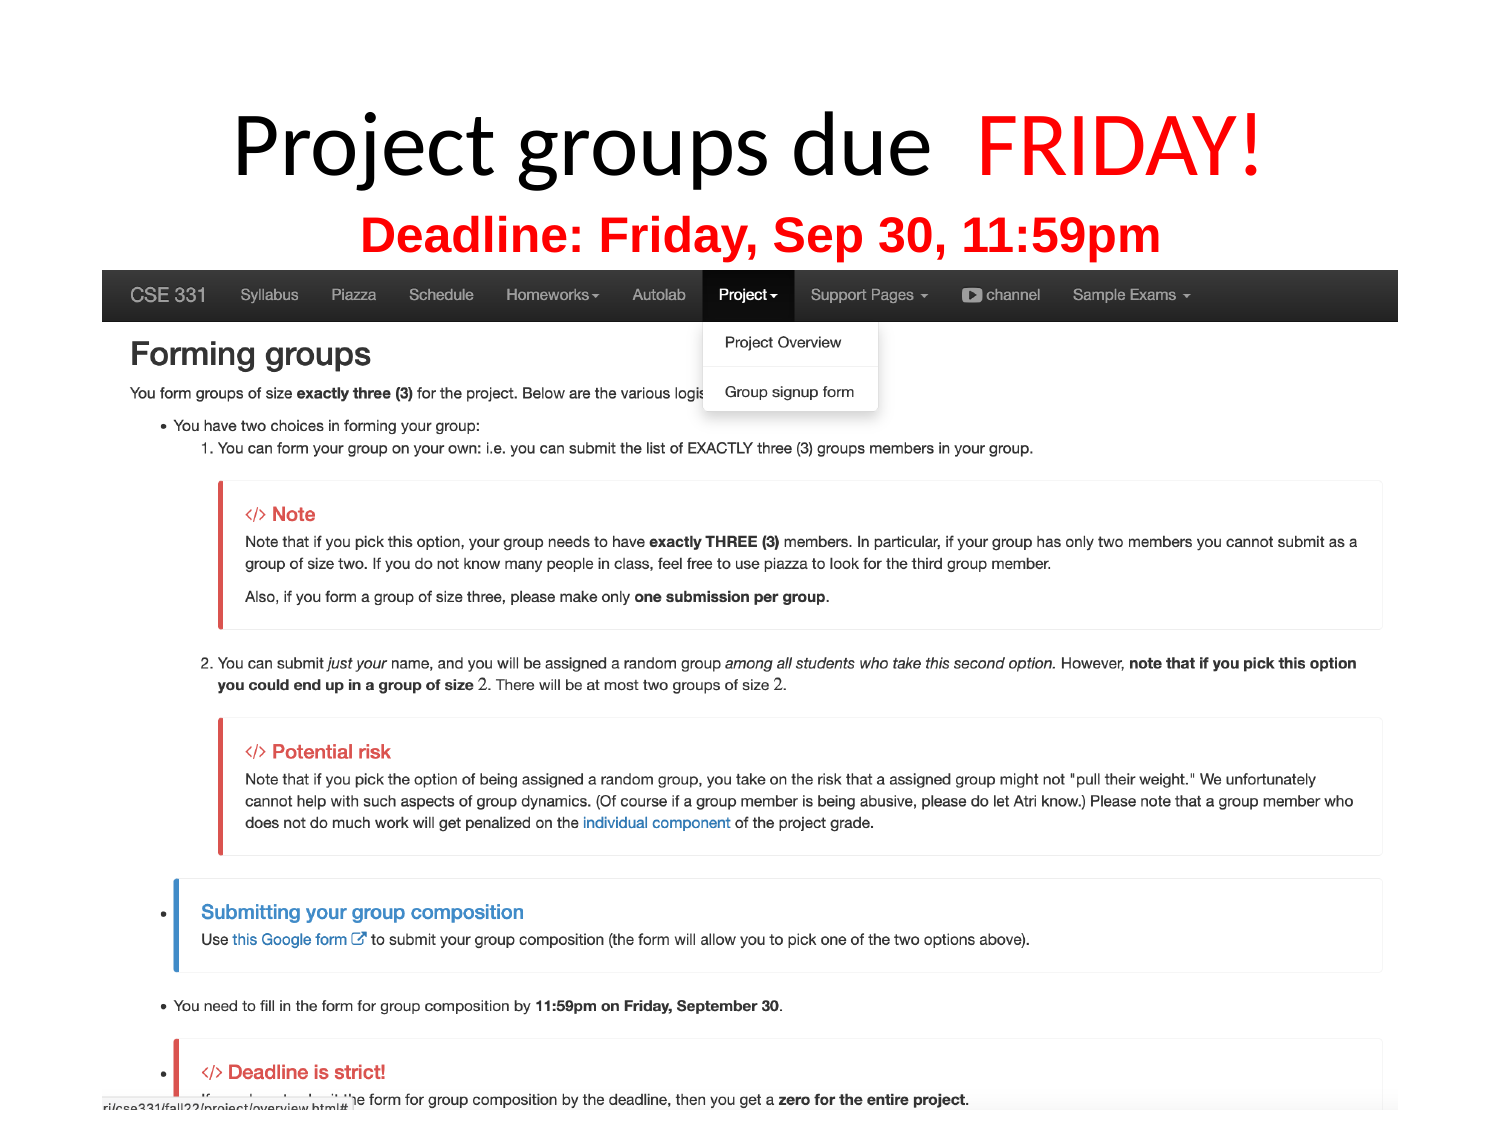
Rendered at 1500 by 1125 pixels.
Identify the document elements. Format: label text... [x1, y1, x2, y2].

picture [102, 270, 1398, 1111]
title Project groups due FRIDAY! [75, 45, 1425, 233]
text_box Deadline: Friday, Sep 30, 11:59pm [345, 194, 1192, 268]
